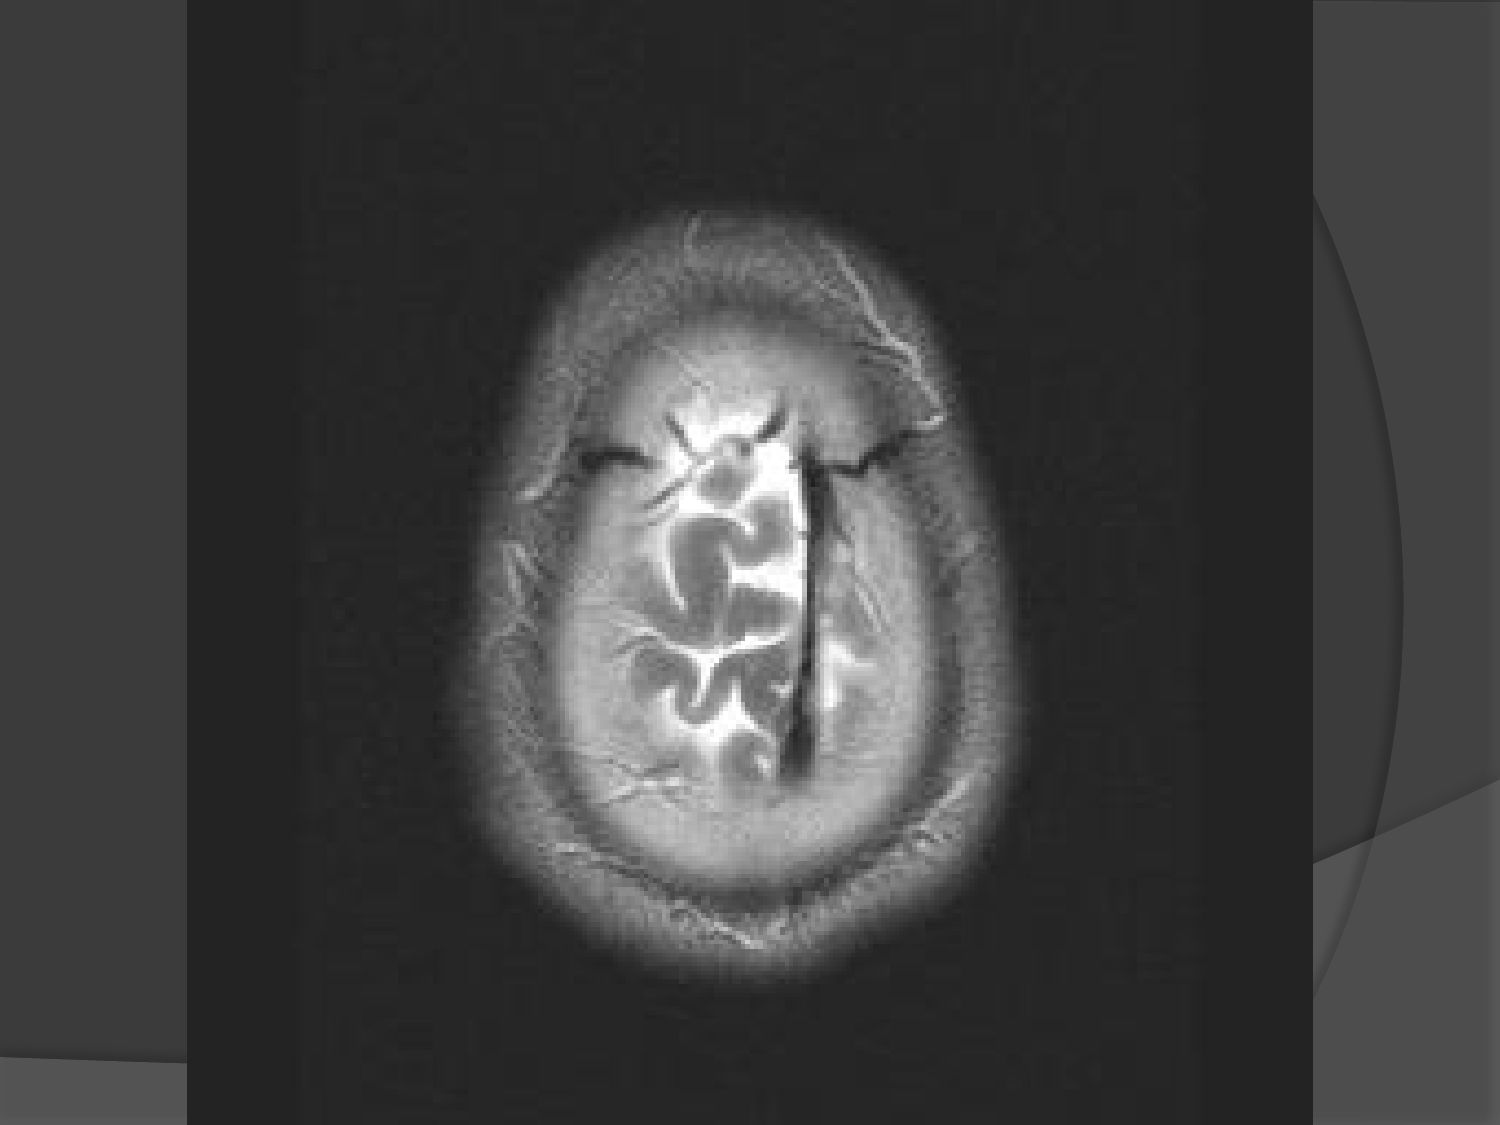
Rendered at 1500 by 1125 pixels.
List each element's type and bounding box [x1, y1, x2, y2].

picture [187, 0, 1313, 1125]
